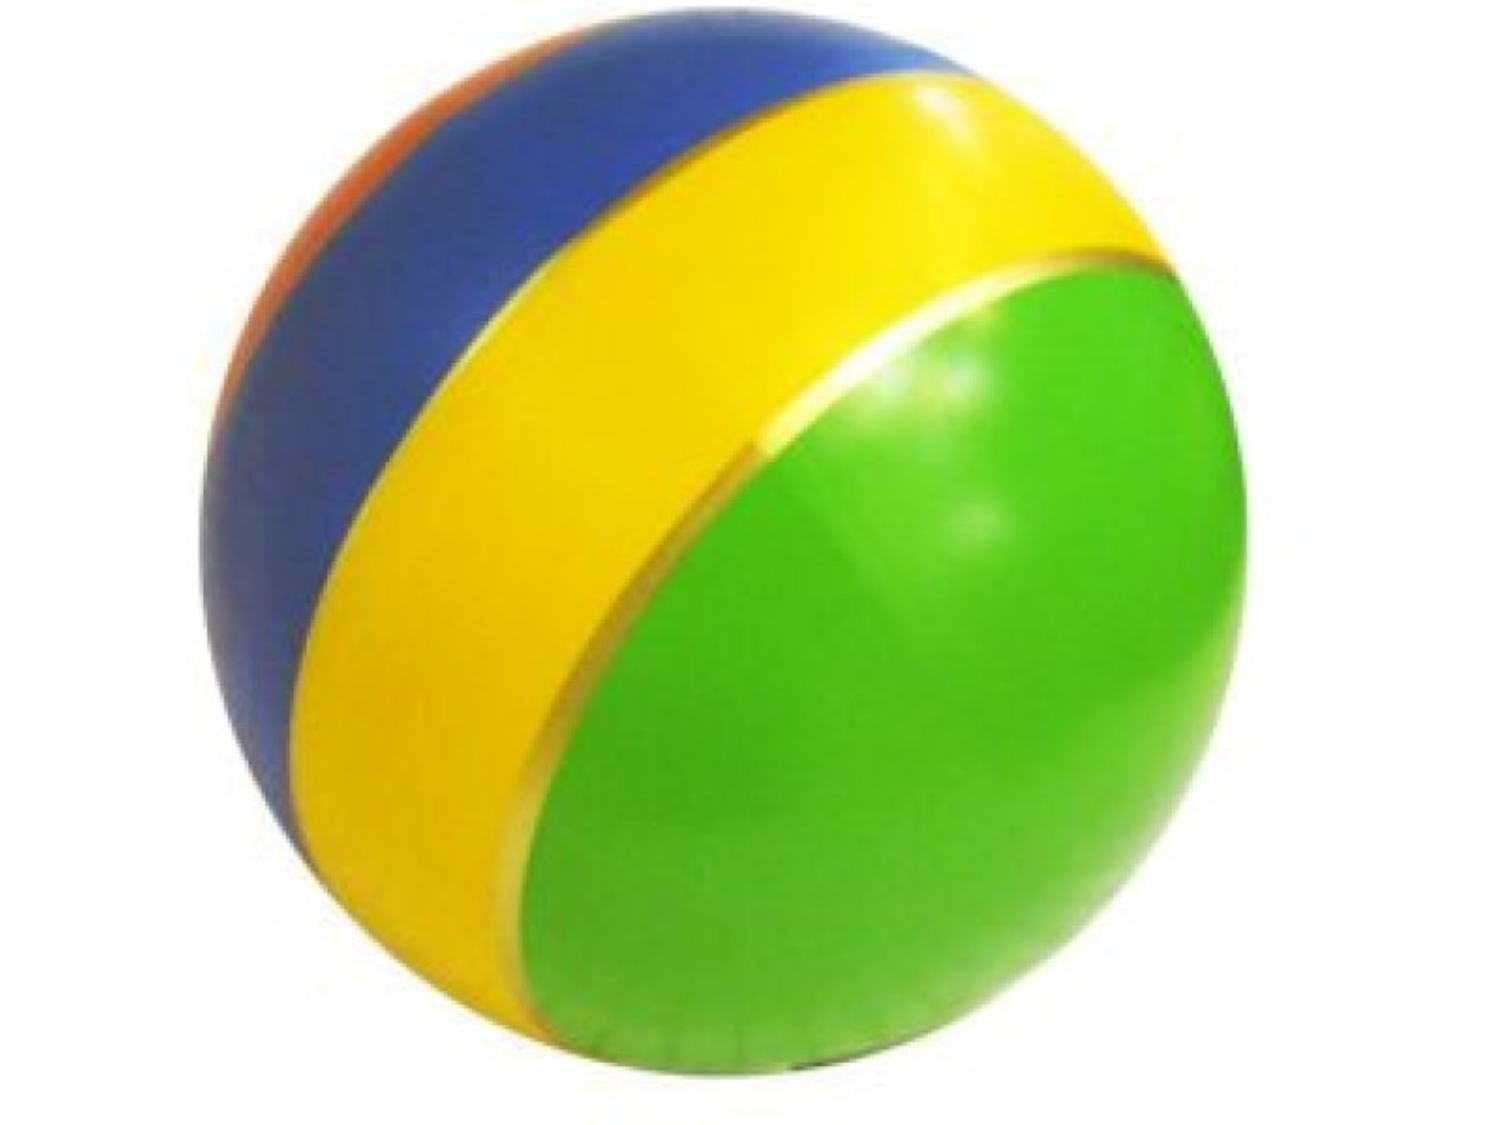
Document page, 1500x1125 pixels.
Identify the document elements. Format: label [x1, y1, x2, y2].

picture [187, 0, 1313, 1125]
